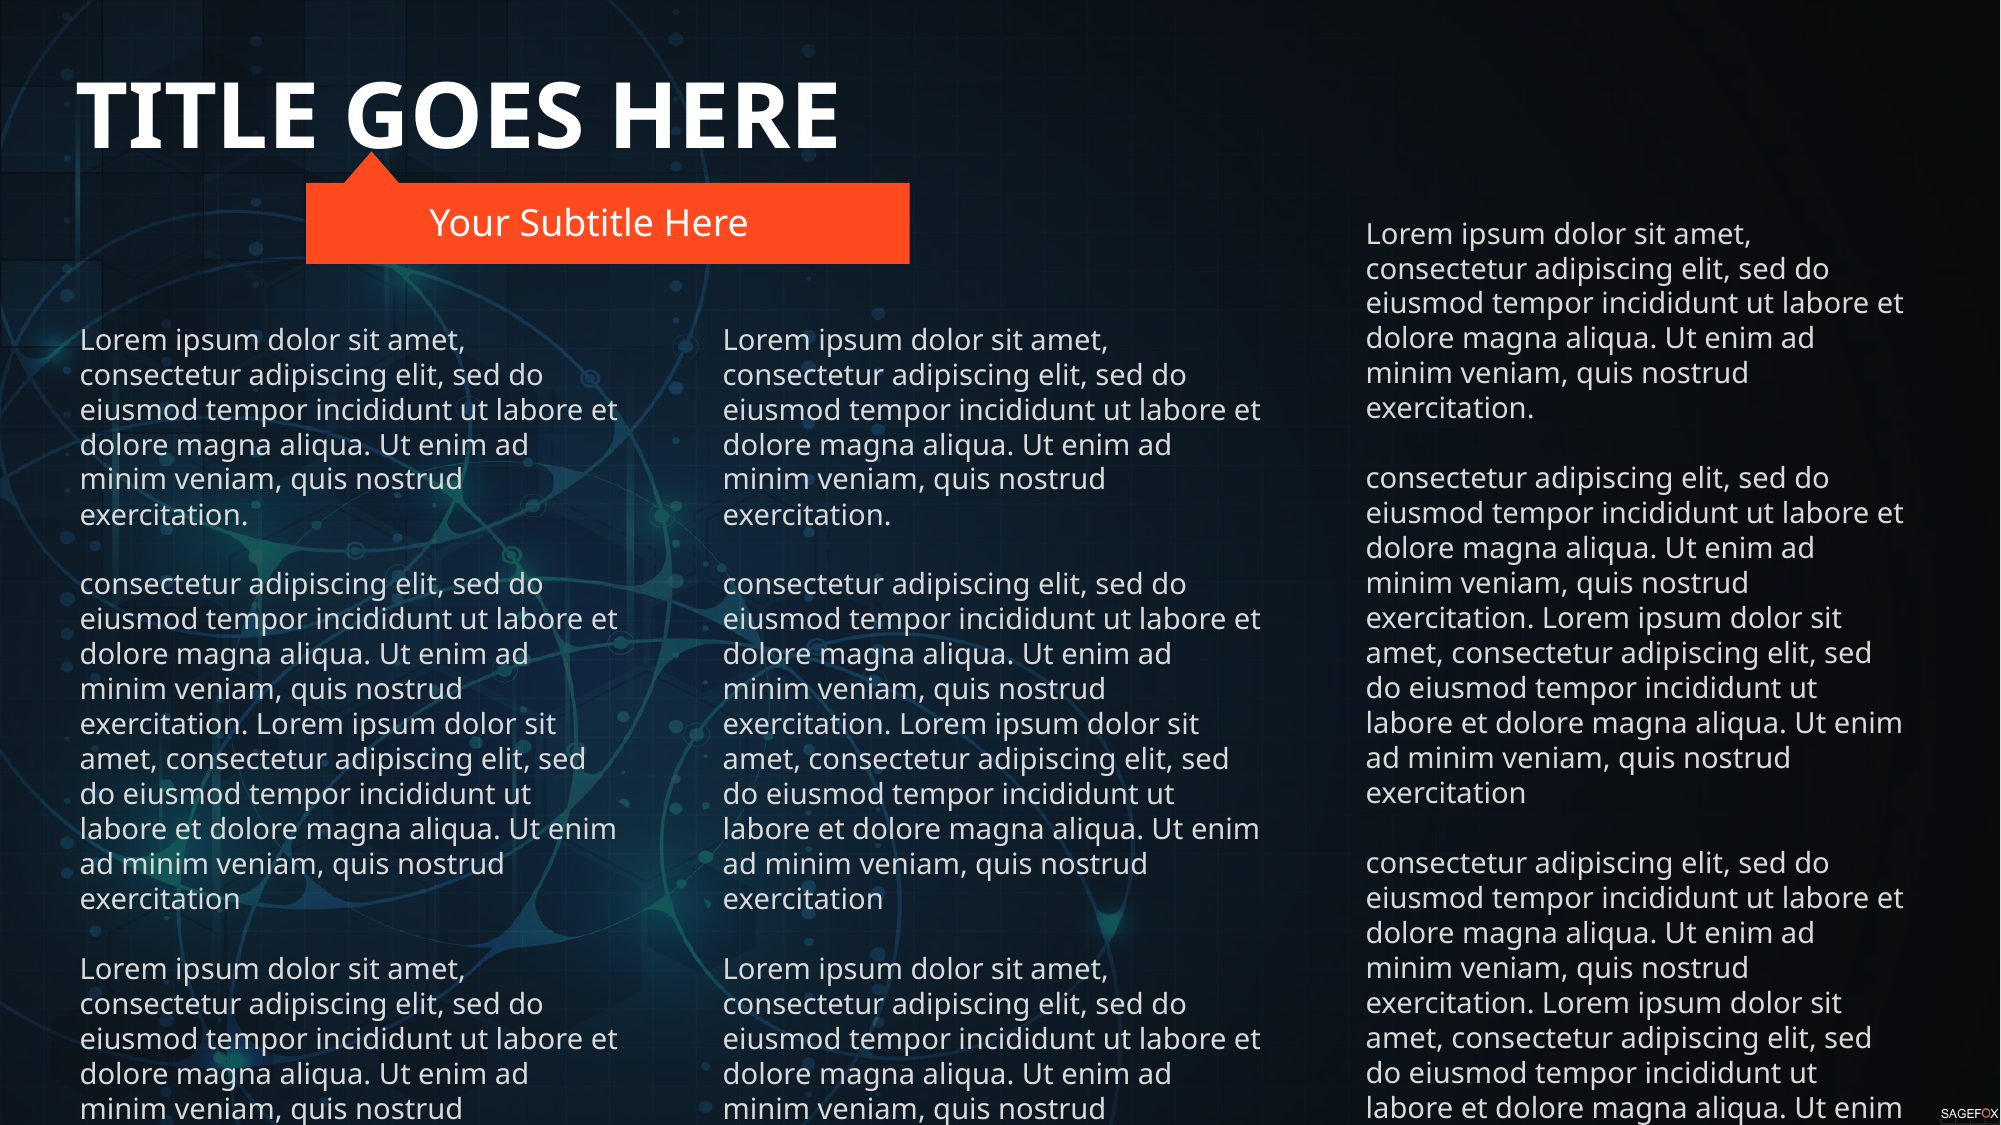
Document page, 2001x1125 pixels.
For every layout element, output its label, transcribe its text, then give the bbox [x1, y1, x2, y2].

text_box Lorem ipsum dolor sit amet, consectetur adipiscing elit, sed do eiusmod tempor incididunt ut labore et dolore magna aliqua. Ut enim ad minim veniam, quis nostrud exercitation. consectetur adipiscing elit, sed do eiusmod tempor incididunt ut labore et dolore magna aliqua. Ut enim ad minim veniam, quis nostrud exercitation. Lorem ipsum dolor sit amet, consectetur adipiscing elit, sed do eiusmod tempor incididunt ut labore et dolore magna aliqua. Ut enim ad minim veniam, quis nostrud exercitation consectetur adipiscing elit, sed do eiusmod tempor incididunt ut labore et dolore magna aliqua. Ut enim ad minim veniam, quis nostrud exercitation. Lorem ipsum dolor sit amet, consectetur adipiscing elit, sed do eiusmod tempor incididunt ut labore et dolore magna aliqua. Ut enim ad minim veniam, quis nostrud exercitation [1350, 207, 1921, 1125]
text_box TITLE GOES HERE [60, 49, 965, 175]
picture [1940, 0, 2001, 1125]
text_box Lorem ipsum dolor sit amet, consectetur adipiscing elit, sed do eiusmod tempor incididunt ut labore et dolore magna aliqua. Ut enim ad minim veniam, quis nostrud exercitation. consectetur adipiscing elit, sed do eiusmod tempor incididunt ut labore et dolore magna aliqua. Ut enim ad minim veniam, quis nostrud exercitation. Lorem ipsum dolor sit amet, consectetur adipiscing elit, sed do eiusmod tempor incididunt ut labore et dolore magna aliqua. Ut enim ad minim veniam, quis nostrud exercitation Lorem ipsum dolor sit amet, consectetur adipiscing elit, sed do eiusmod tempor incididunt ut labore et dolore magna aliqua. Ut enim ad minim veniam, quis nostrud exercitation [707, 313, 1278, 1125]
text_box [306, 151, 910, 264]
text_box Lorem ipsum dolor sit amet, consectetur adipiscing elit, sed do eiusmod tempor incididunt ut labore et dolore magna aliqua. Ut enim ad minim veniam, quis nostrud exercitation. consectetur adipiscing elit, sed do eiusmod tempor incididunt ut labore et dolore magna aliqua. Ut enim ad minim veniam, quis nostrud exercitation. Lorem ipsum dolor sit amet, consectetur adipiscing elit, sed do eiusmod tempor incididunt ut labore et dolore magna aliqua. Ut enim ad minim veniam, quis nostrud exercitation Lorem ipsum dolor sit amet, consectetur adipiscing elit, sed do eiusmod tempor incididunt ut labore et dolore magna aliqua. Ut enim ad minim veniam, quis nostrud exercitation. [64, 313, 635, 1125]
